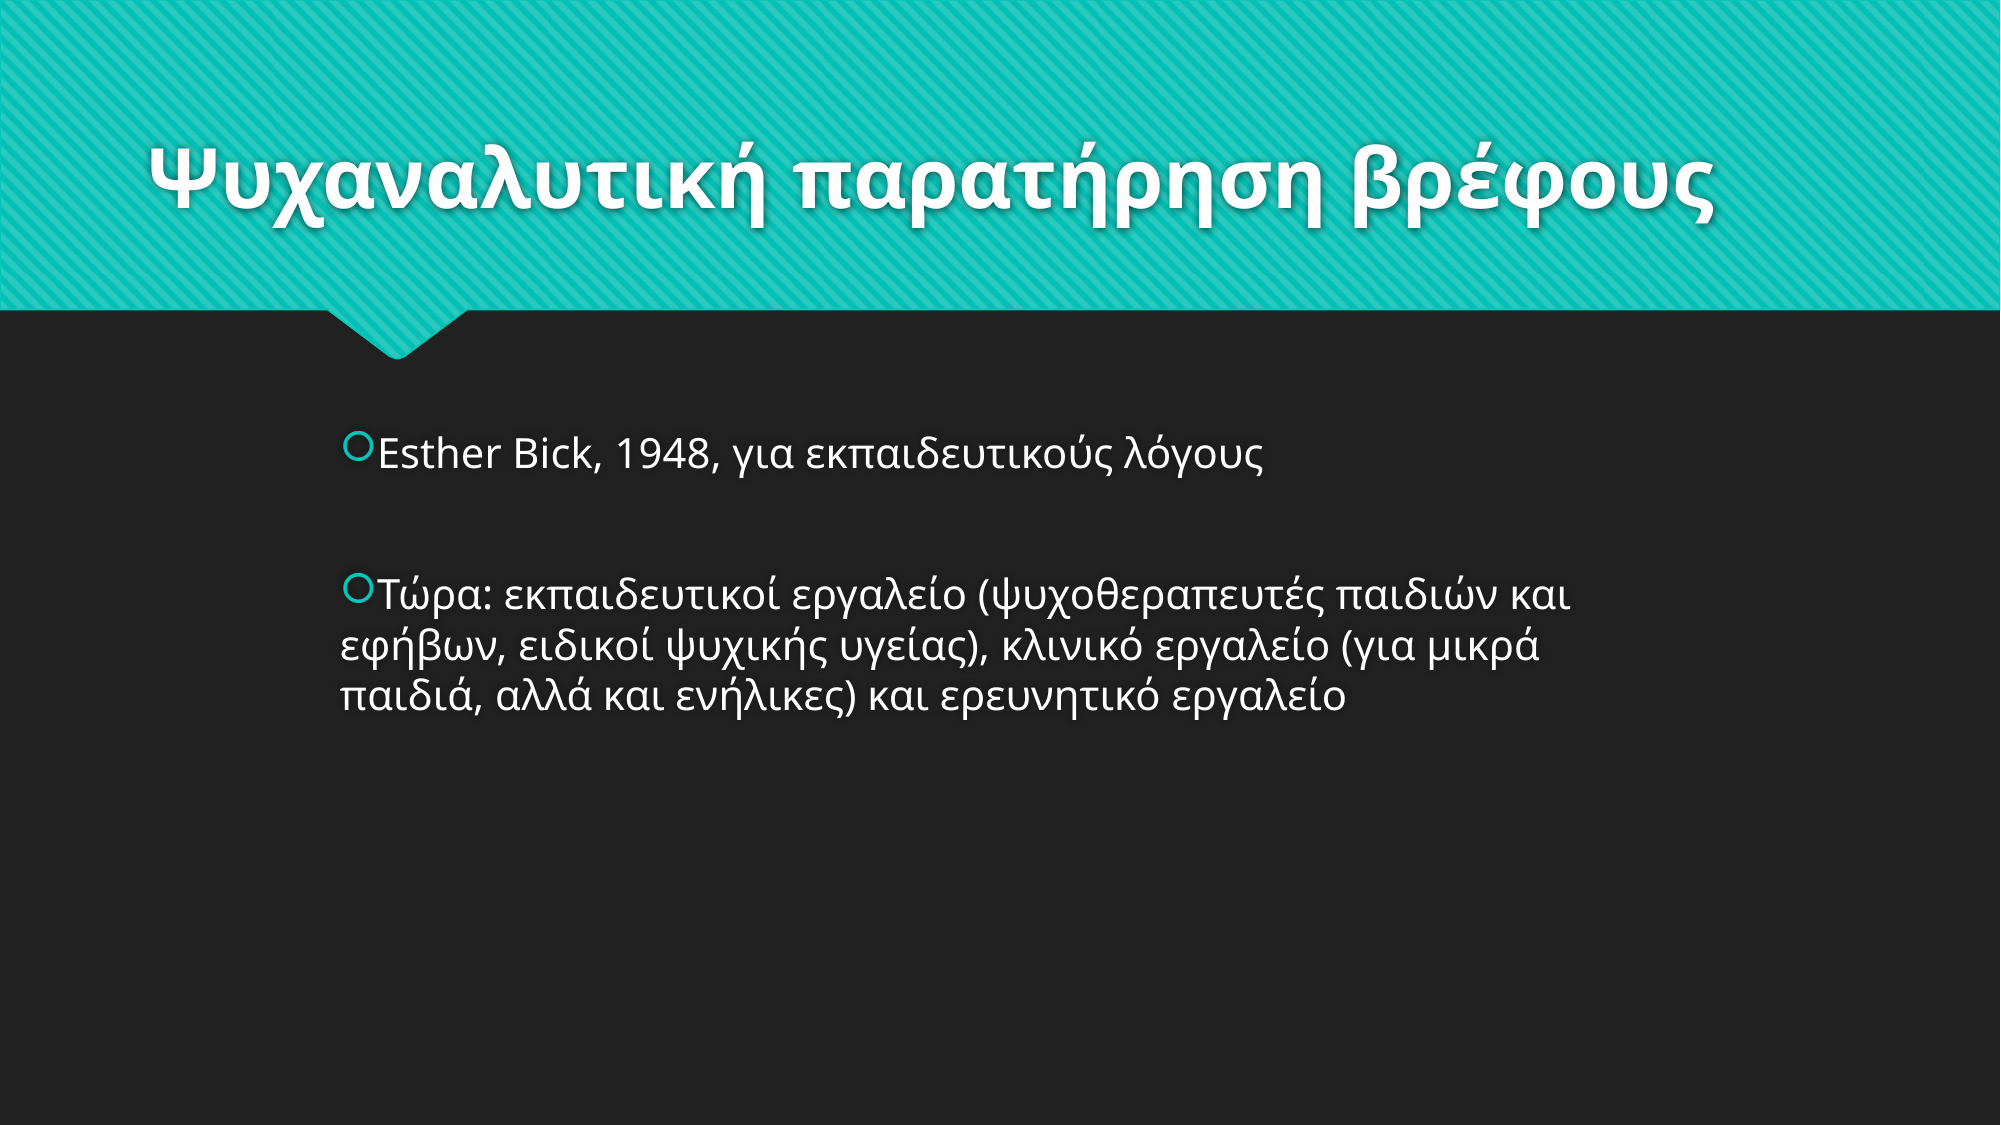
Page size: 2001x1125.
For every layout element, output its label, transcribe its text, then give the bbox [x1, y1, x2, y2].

title Ψυχαναλυτική παρατήρηση βρέφους [132, 73, 1868, 233]
list Esther Bick, 1948, για εκπαιδευτικούς λόγους Τώρα: εκπαιδευτικοί εργαλείο (ψυχοθεραπευτές παιδιών και εφήβων, ειδικοί ψυχικής υγείας), κλινικό εργαλείο (για μικρά παιδιά, αλλά και ενήλικες) και ερευνητικό εργαλείο [324, 200, 1675, 1010]
